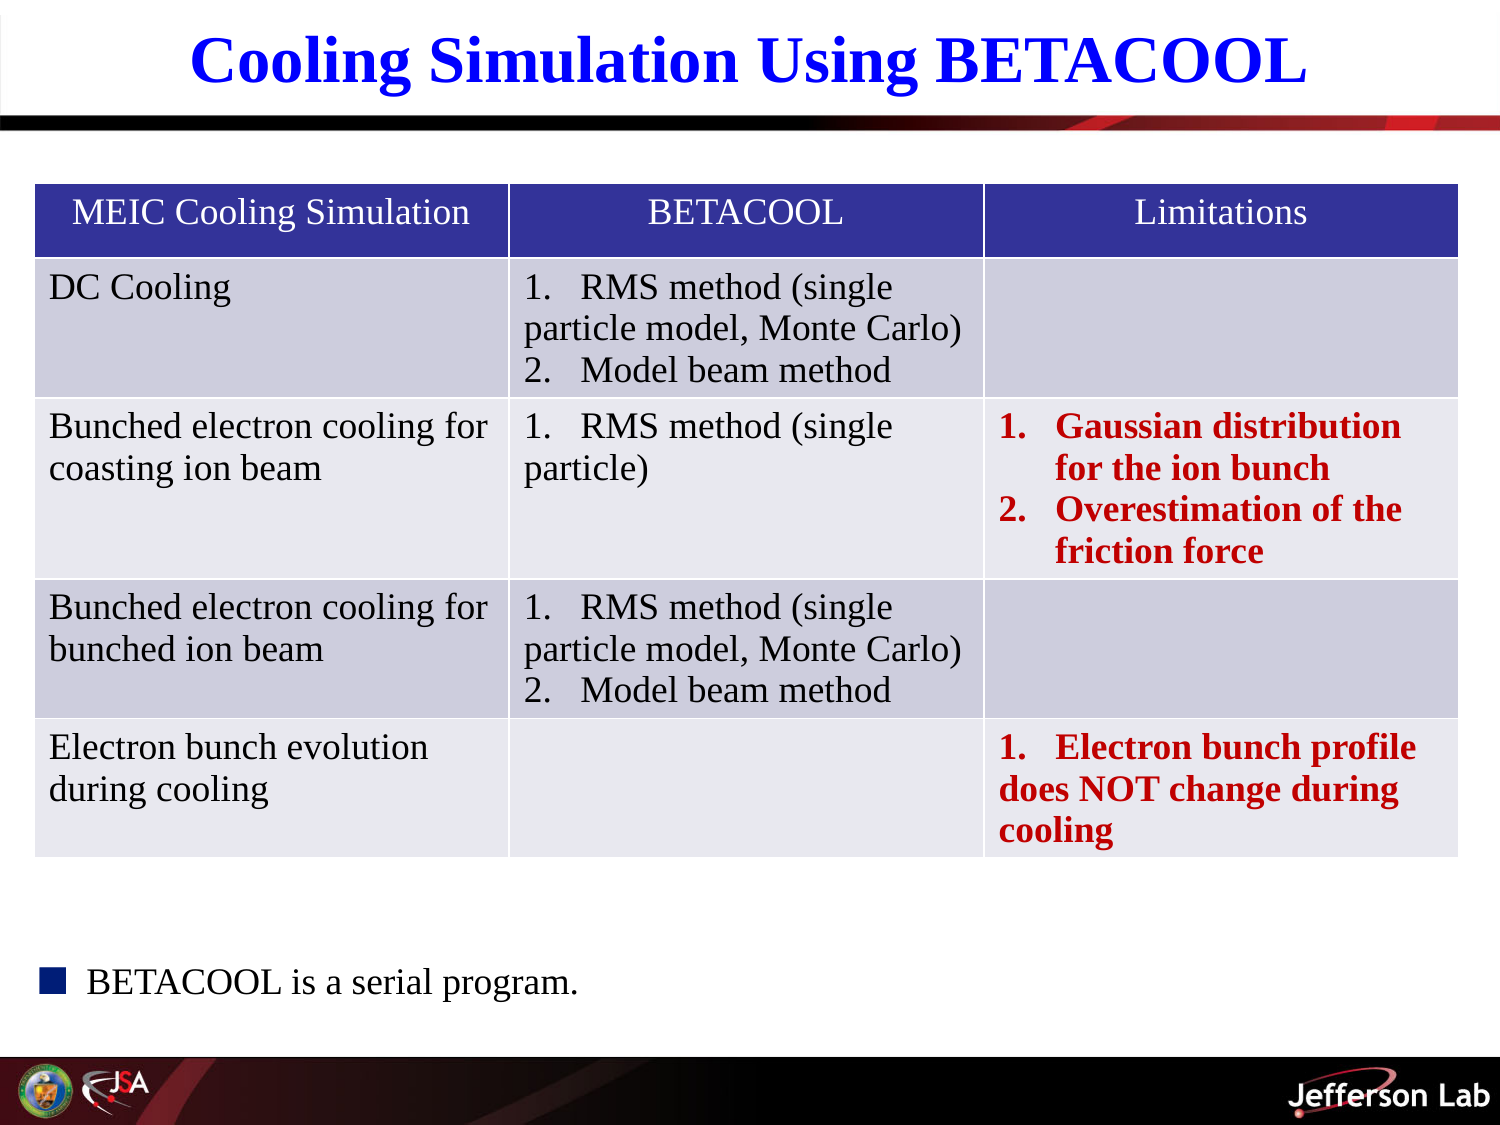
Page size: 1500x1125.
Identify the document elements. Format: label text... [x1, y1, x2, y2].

text_box BETACOOL is a serial program. [71, 949, 1464, 1010]
table_header MEIC Cooling Simulation [35, 184, 508, 257]
table_cell 1. RMS method (single particle model, Monte Carlo) 2. Model beam method [510, 580, 983, 718]
text_box Cooling Simulation Using BETACOOL [0, 0, 1500, 113]
table_cell Electron bunch evolution during cooling [35, 719, 508, 857]
table_cell 1. RMS method (single particle model, Monte Carlo) 2. Model beam method [510, 259, 983, 397]
table_cell [985, 580, 1458, 718]
table_cell [985, 259, 1458, 397]
table_cell Bunched electron cooling for coasting ion beam [35, 399, 508, 578]
table_cell Bunched electron cooling for bunched ion beam [35, 580, 508, 718]
table_header BETACOOL [510, 184, 983, 257]
table_cell 1. RMS method (single particle) [510, 399, 983, 578]
table_cell 1. Electron bunch profile does NOT change during cooling [985, 719, 1458, 857]
picture [0, 113, 1500, 1125]
table_cell [510, 719, 983, 857]
table_cell DC Cooling [35, 259, 508, 397]
table_header Limitations [985, 184, 1458, 257]
table_cell Gaussian distribution for the ion bunch Overestimation of the friction force [985, 399, 1458, 578]
